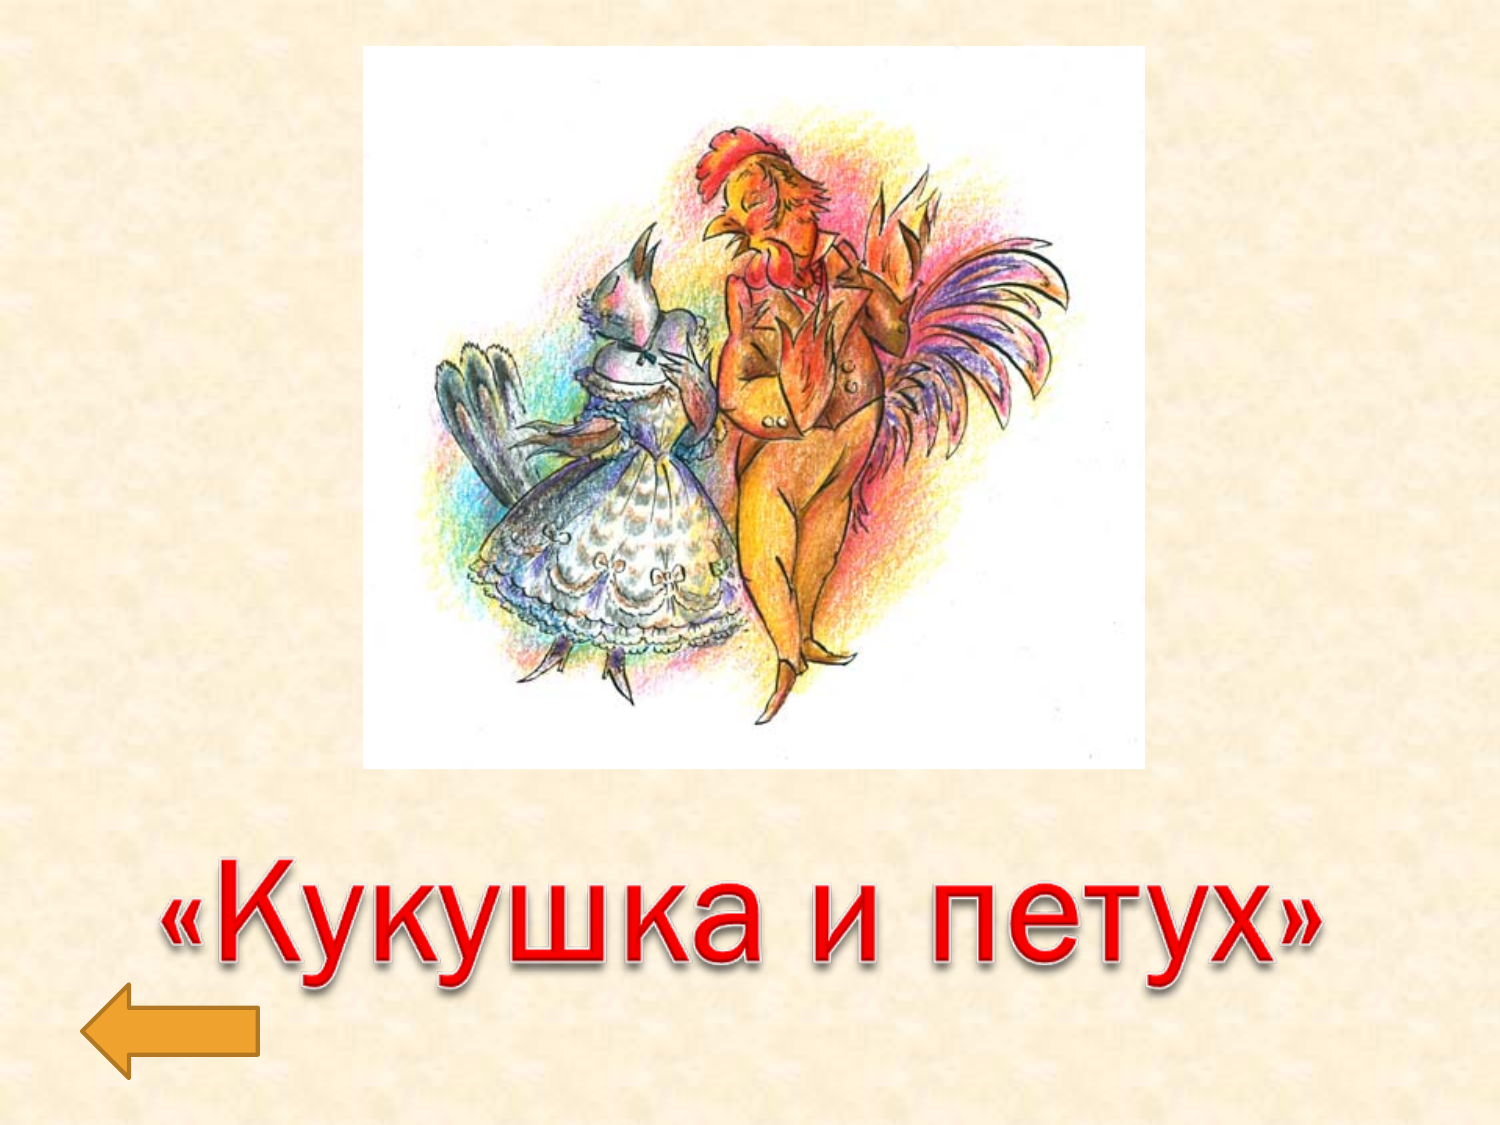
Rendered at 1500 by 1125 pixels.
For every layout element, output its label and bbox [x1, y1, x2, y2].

text_box [84, 1037, 260, 1081]
picture [0, 0, 1500, 1125]
